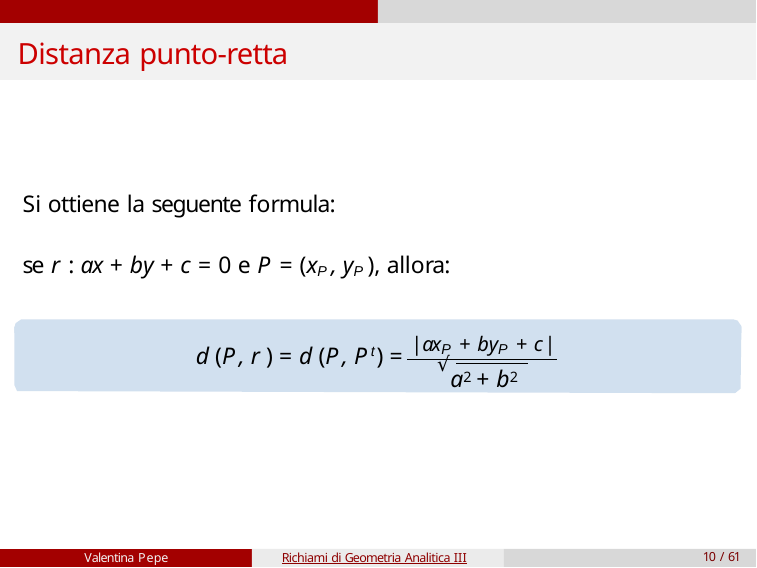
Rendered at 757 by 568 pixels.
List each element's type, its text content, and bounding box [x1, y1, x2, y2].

text_box [251, 548, 503, 567]
text_box 10 / 61 [700, 549, 747, 565]
text_box [14, 319, 742, 326]
text_box [503, 548, 756, 567]
title Distanza punto-retta [15, 35, 741, 131]
text_box d (P, r ) = d (P, Pt) = |axP + byP + c| [193, 329, 560, 372]
text_box Si ottiene la seguente formula: se r : ax + by + c = 0 e P = (xP, yP ), allora: [20, 189, 457, 280]
text_box [0, 548, 251, 567]
text_box [0, 22, 756, 81]
text_box √a2 + b2 [435, 351, 529, 395]
footer Richiami di Geometria Analitica III [279, 549, 477, 568]
text_box [14, 326, 742, 394]
slide_number Valentina Pepe [82, 549, 170, 568]
